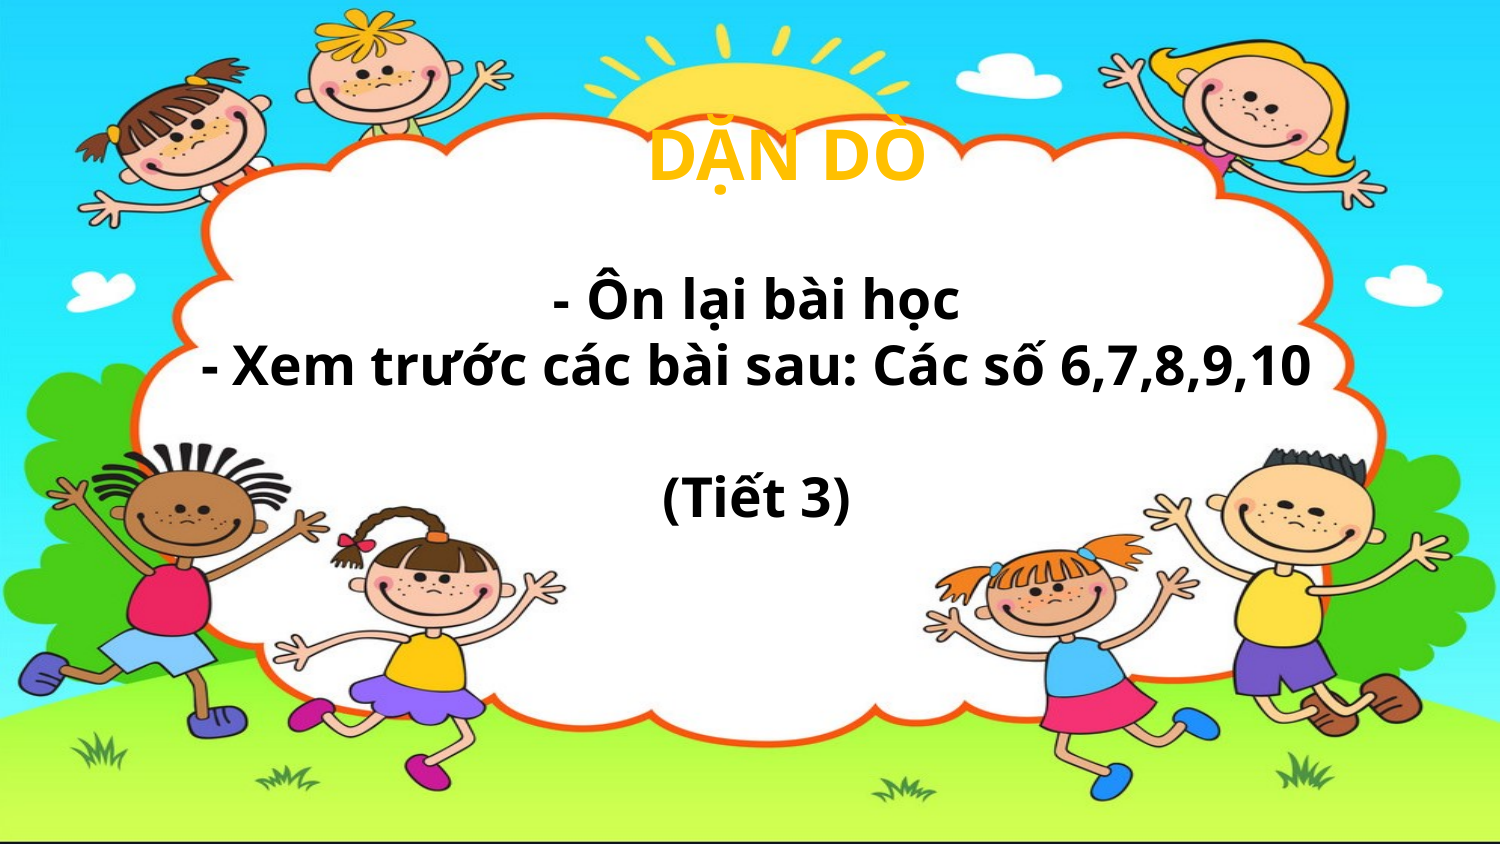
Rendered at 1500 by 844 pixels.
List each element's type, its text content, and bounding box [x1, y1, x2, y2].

title - Ôn lại bài học - Xem trước các bài sau: Các số 6,7,8,9,10 (Tiết 3) [183, 254, 1331, 605]
picture [0, 0, 1500, 844]
text_box DẶN DÒ [596, 102, 979, 203]
